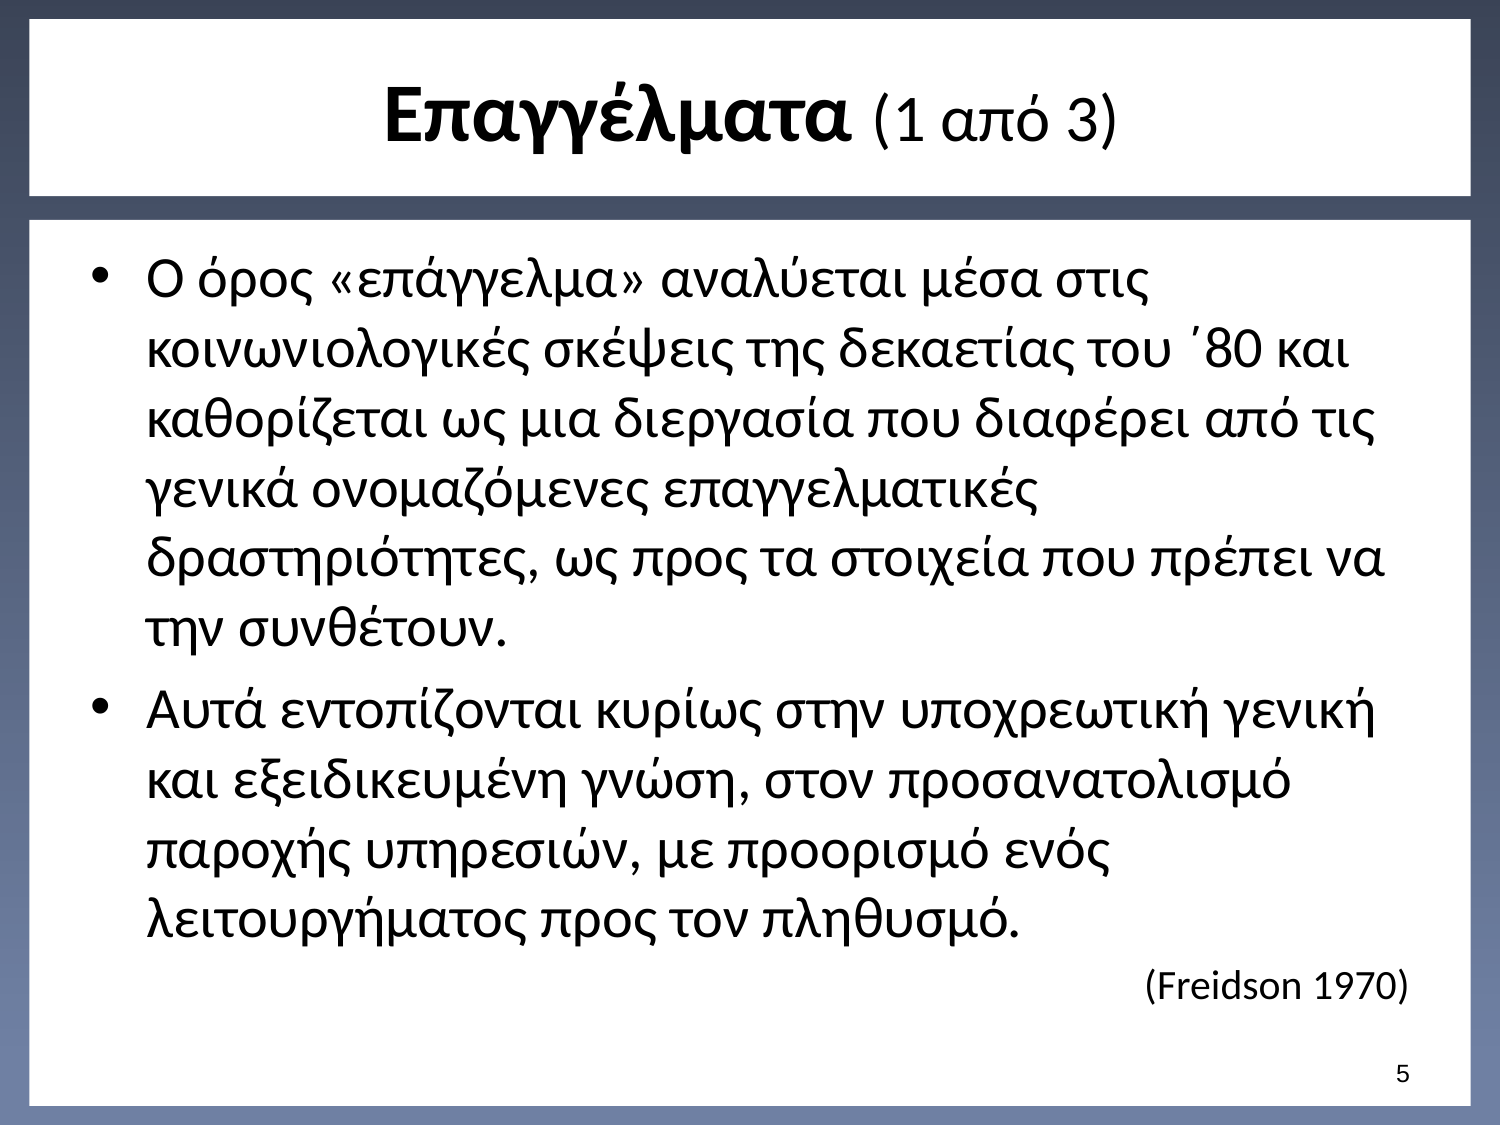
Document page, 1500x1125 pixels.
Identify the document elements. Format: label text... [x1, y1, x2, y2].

list Ο όρος «επάγγελμα» αναλύεται μέσα στις κοινωνιολογικές σκέψεις της δεκαετίας του ΄80 και καθορίζεται ως μια διεργασία που διαφέρει από τις γενικά ονομαζόμενες επαγγελματικές δραστηριότητες, ως προς τα στοιχεία που πρέπει να την συνθέτουν. Αυτά εντοπίζονται κυρίως στην υποχρεωτική γενική και εξειδικευμένη γνώση, στον προσανατολισμό παροχής υπηρεσιών, με προορισμό ενός λειτουργήματος προς τον πληθυσμό. (Freidson 1970) [75, 231, 1425, 1024]
slide_number 4 [1074, 1042, 1425, 1103]
title Επαγγέλματα (1 από 3) [76, 19, 1427, 197]
